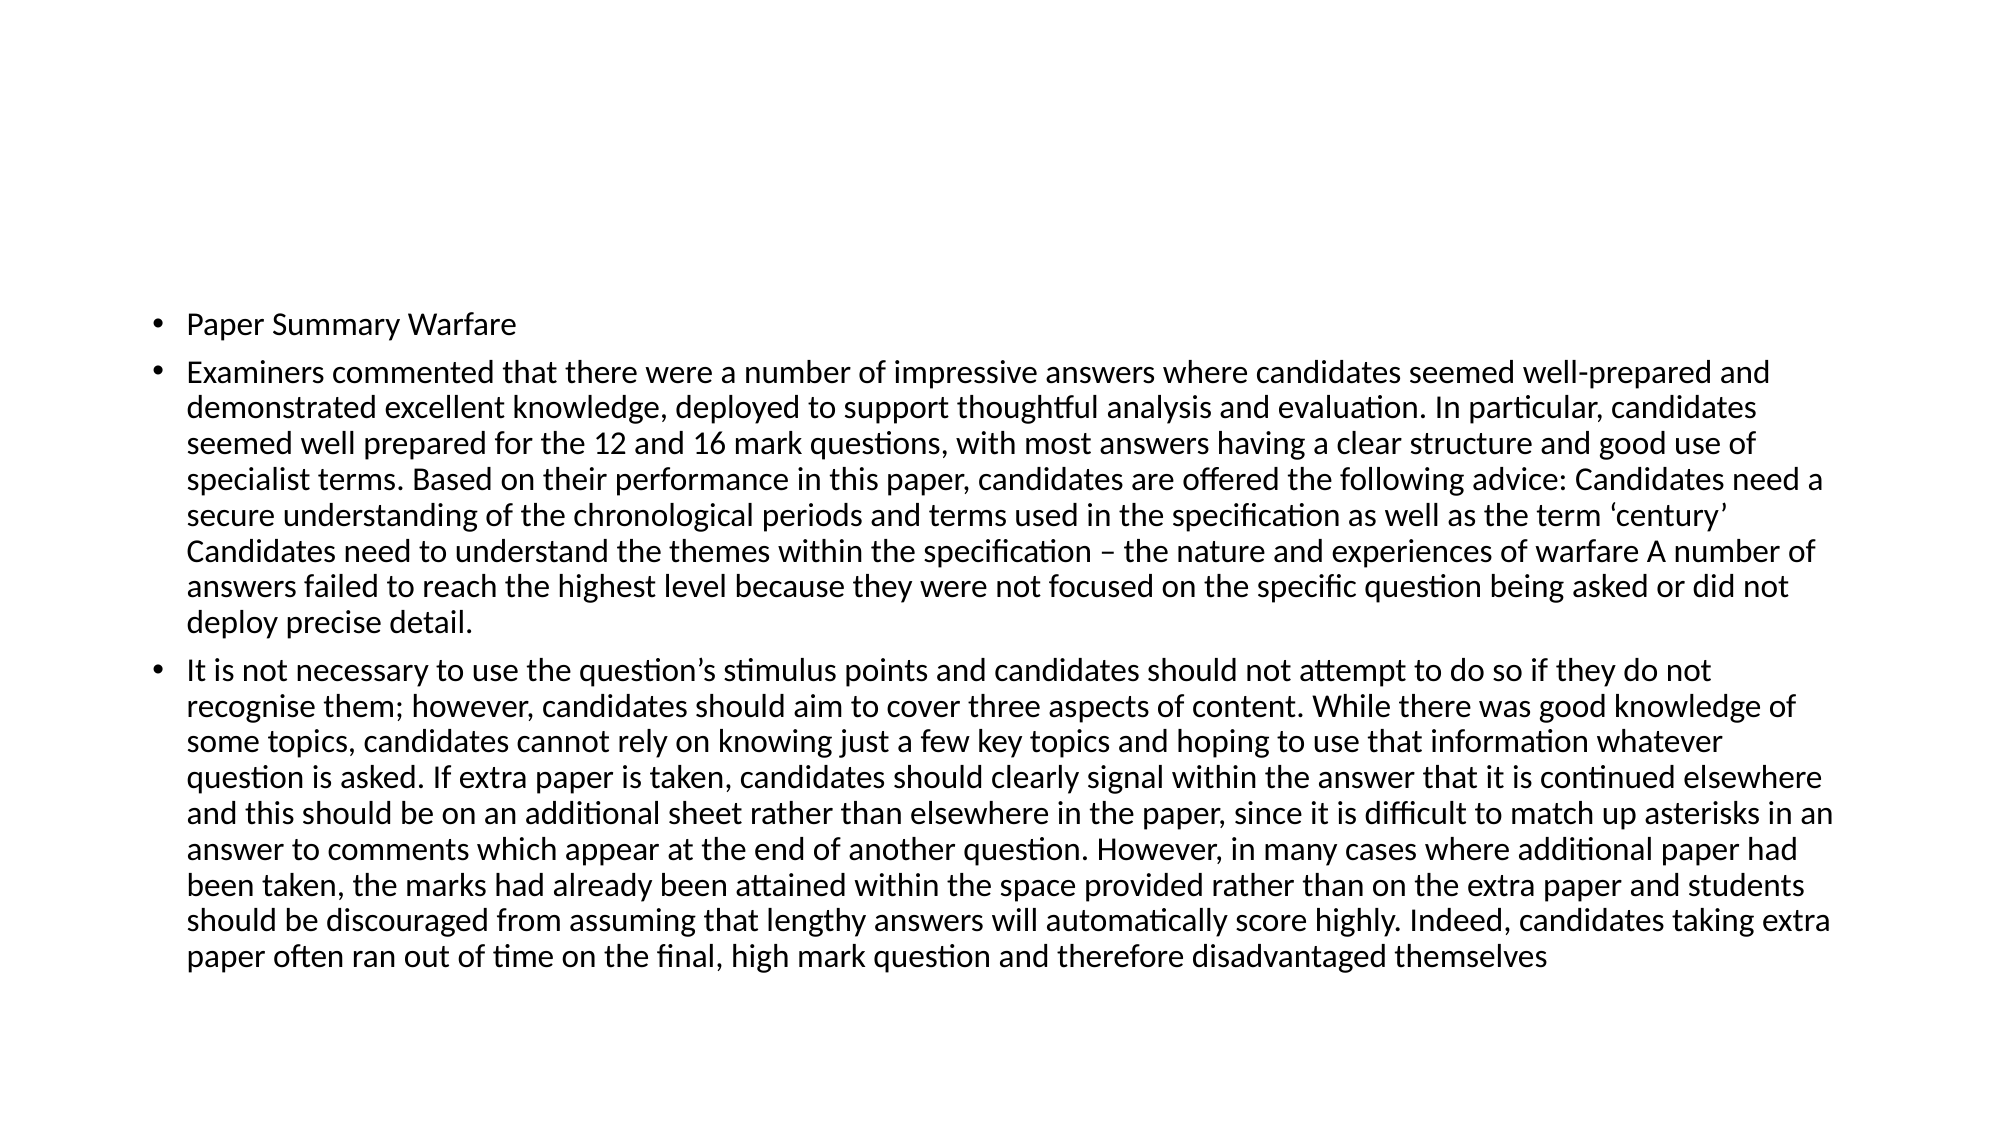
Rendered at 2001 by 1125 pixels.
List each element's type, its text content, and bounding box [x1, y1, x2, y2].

list Paper Summary Warfare Examiners commented that there were a number of impressive answers where candidates seemed well-prepared and demonstrated excellent knowledge, deployed to support thoughtful analysis and evaluation. In particular, candidates seemed well prepared for the 12 and 16 mark questions, with most answers having a clear structure and good use of specialist terms. Based on their performance in this paper, candidates are offered the following advice: Candidates need a secure understanding of the chronological periods and terms used in the specification as well as the term ‘century’ Candidates need to understand the themes within the specification – the nature and experiences of warfare A number of answers failed to reach the highest level because they were not focused on the specific question being asked or did not deploy precise detail. It is not necessary to use the question’s stimulus points and candidates should not attempt to do so if they do not recognise them; however, candidates should aim to cover three aspects of content. While there was good knowledge of some topics, candidates cannot rely on knowing just a few key topics and hoping to use that information whatever question is asked. If extra paper is taken, candidates should clearly signal within the answer that it is continued elsewhere and this should be on an additional sheet rather than elsewhere in the paper, since it is difficult to match up asterisks in an answer to comments which appear at the end of another question. However, in many cases where additional paper had been taken, the marks had already been attained within the space provided rather than on the extra paper and students should be discouraged from assuming that lengthy answers will automatically score highly. Indeed, candidates taking extra paper often ran out of time on the final, high mark question and therefore disadvantaged themselves [137, 299, 1863, 1014]
